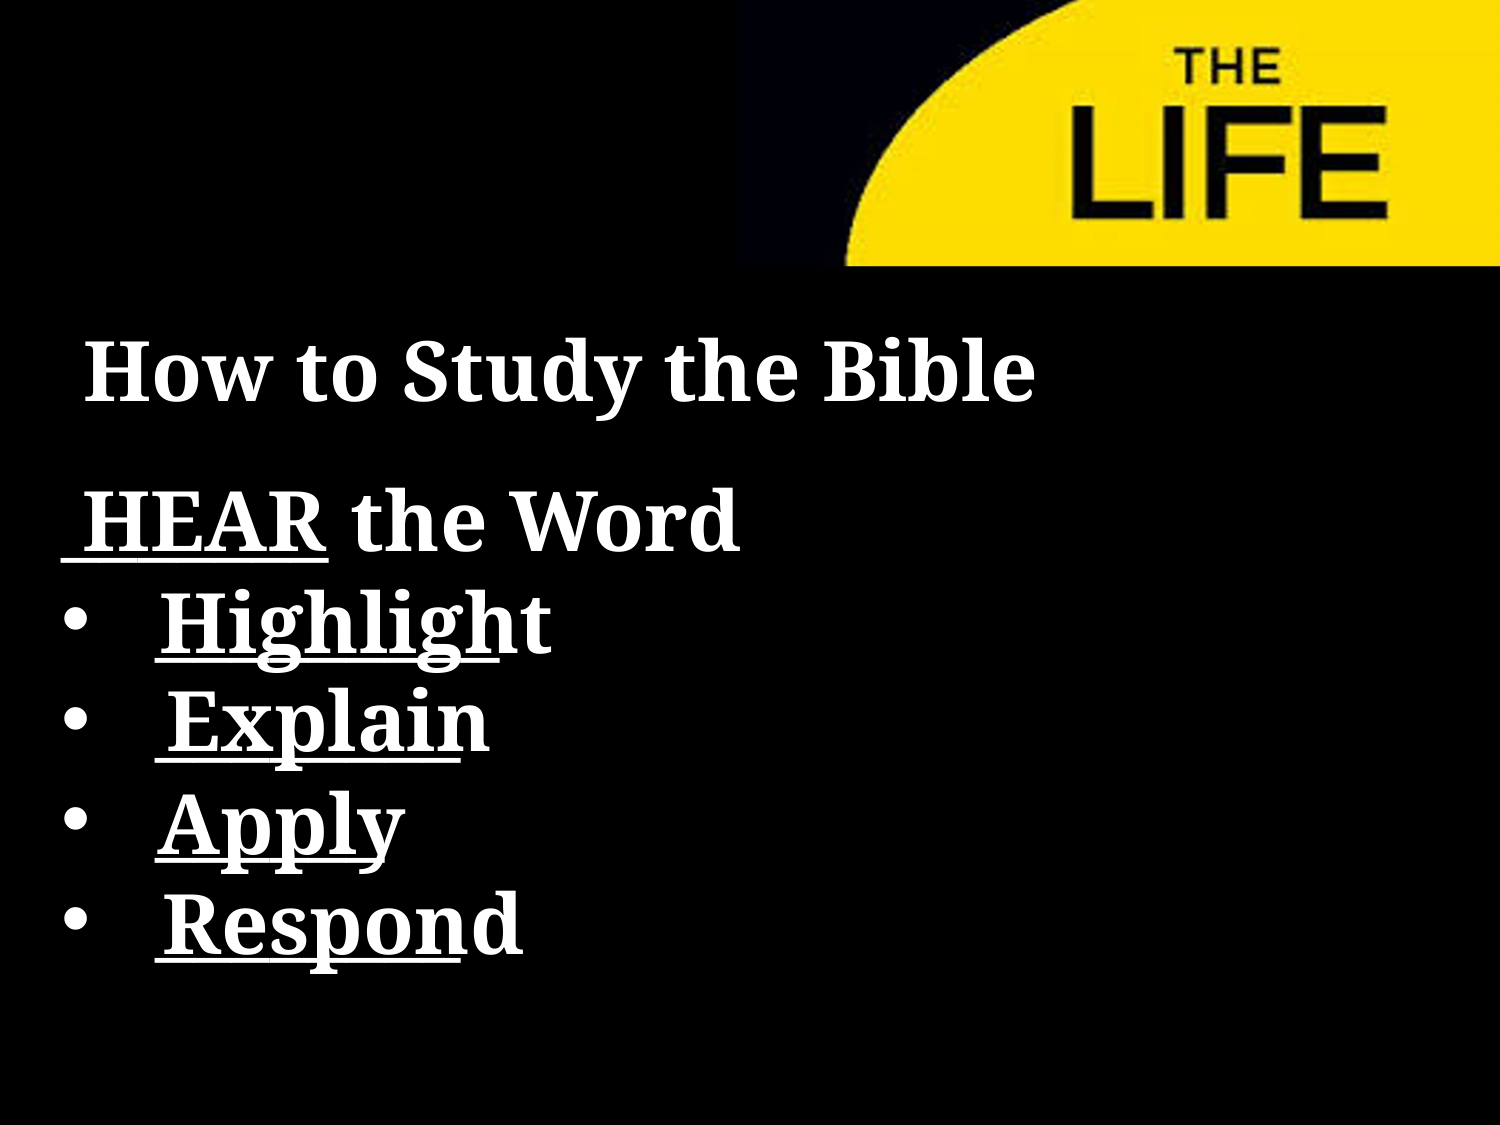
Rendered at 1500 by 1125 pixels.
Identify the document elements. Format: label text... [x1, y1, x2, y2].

text_box Highlight [145, 562, 586, 678]
text_box How to Study the Bible _______ the Word _________ ________ ______ ________ [47, 310, 1460, 976]
text_box HEAR [67, 460, 617, 576]
text_box Respond [148, 863, 589, 979]
text_box Explain [151, 660, 593, 776]
picture [0, 0, 1500, 1125]
text_box Apply [143, 763, 584, 879]
